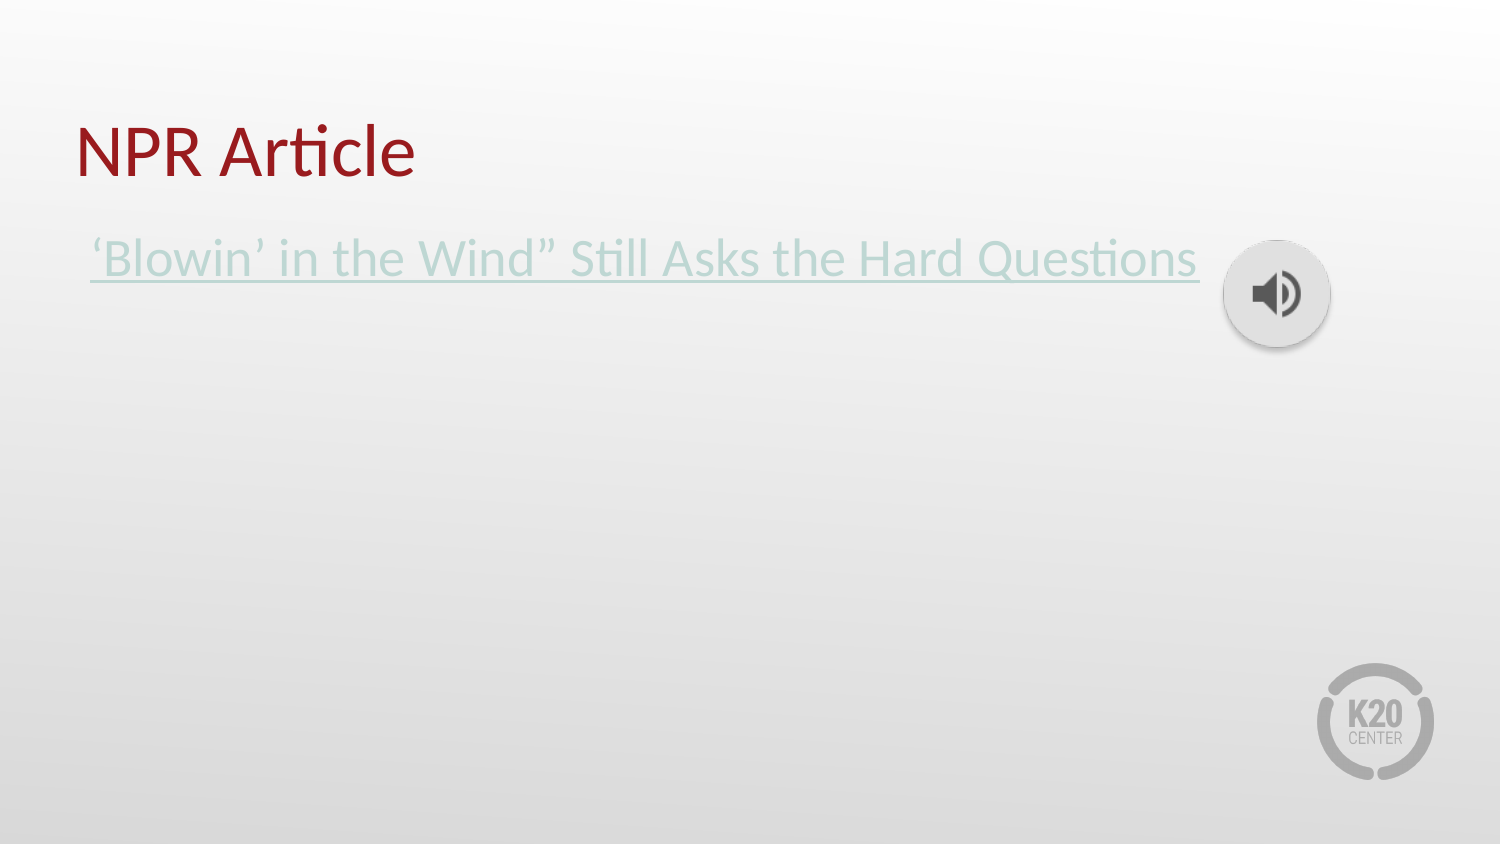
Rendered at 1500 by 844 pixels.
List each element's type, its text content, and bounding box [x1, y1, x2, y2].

title NPR Article [75, 50, 1425, 191]
picture [1213, 230, 1342, 359]
picture [1300, 646, 1451, 797]
list ‘Blowin’ in the Wind” Still Asks the Hard Questions [75, 214, 1425, 779]
